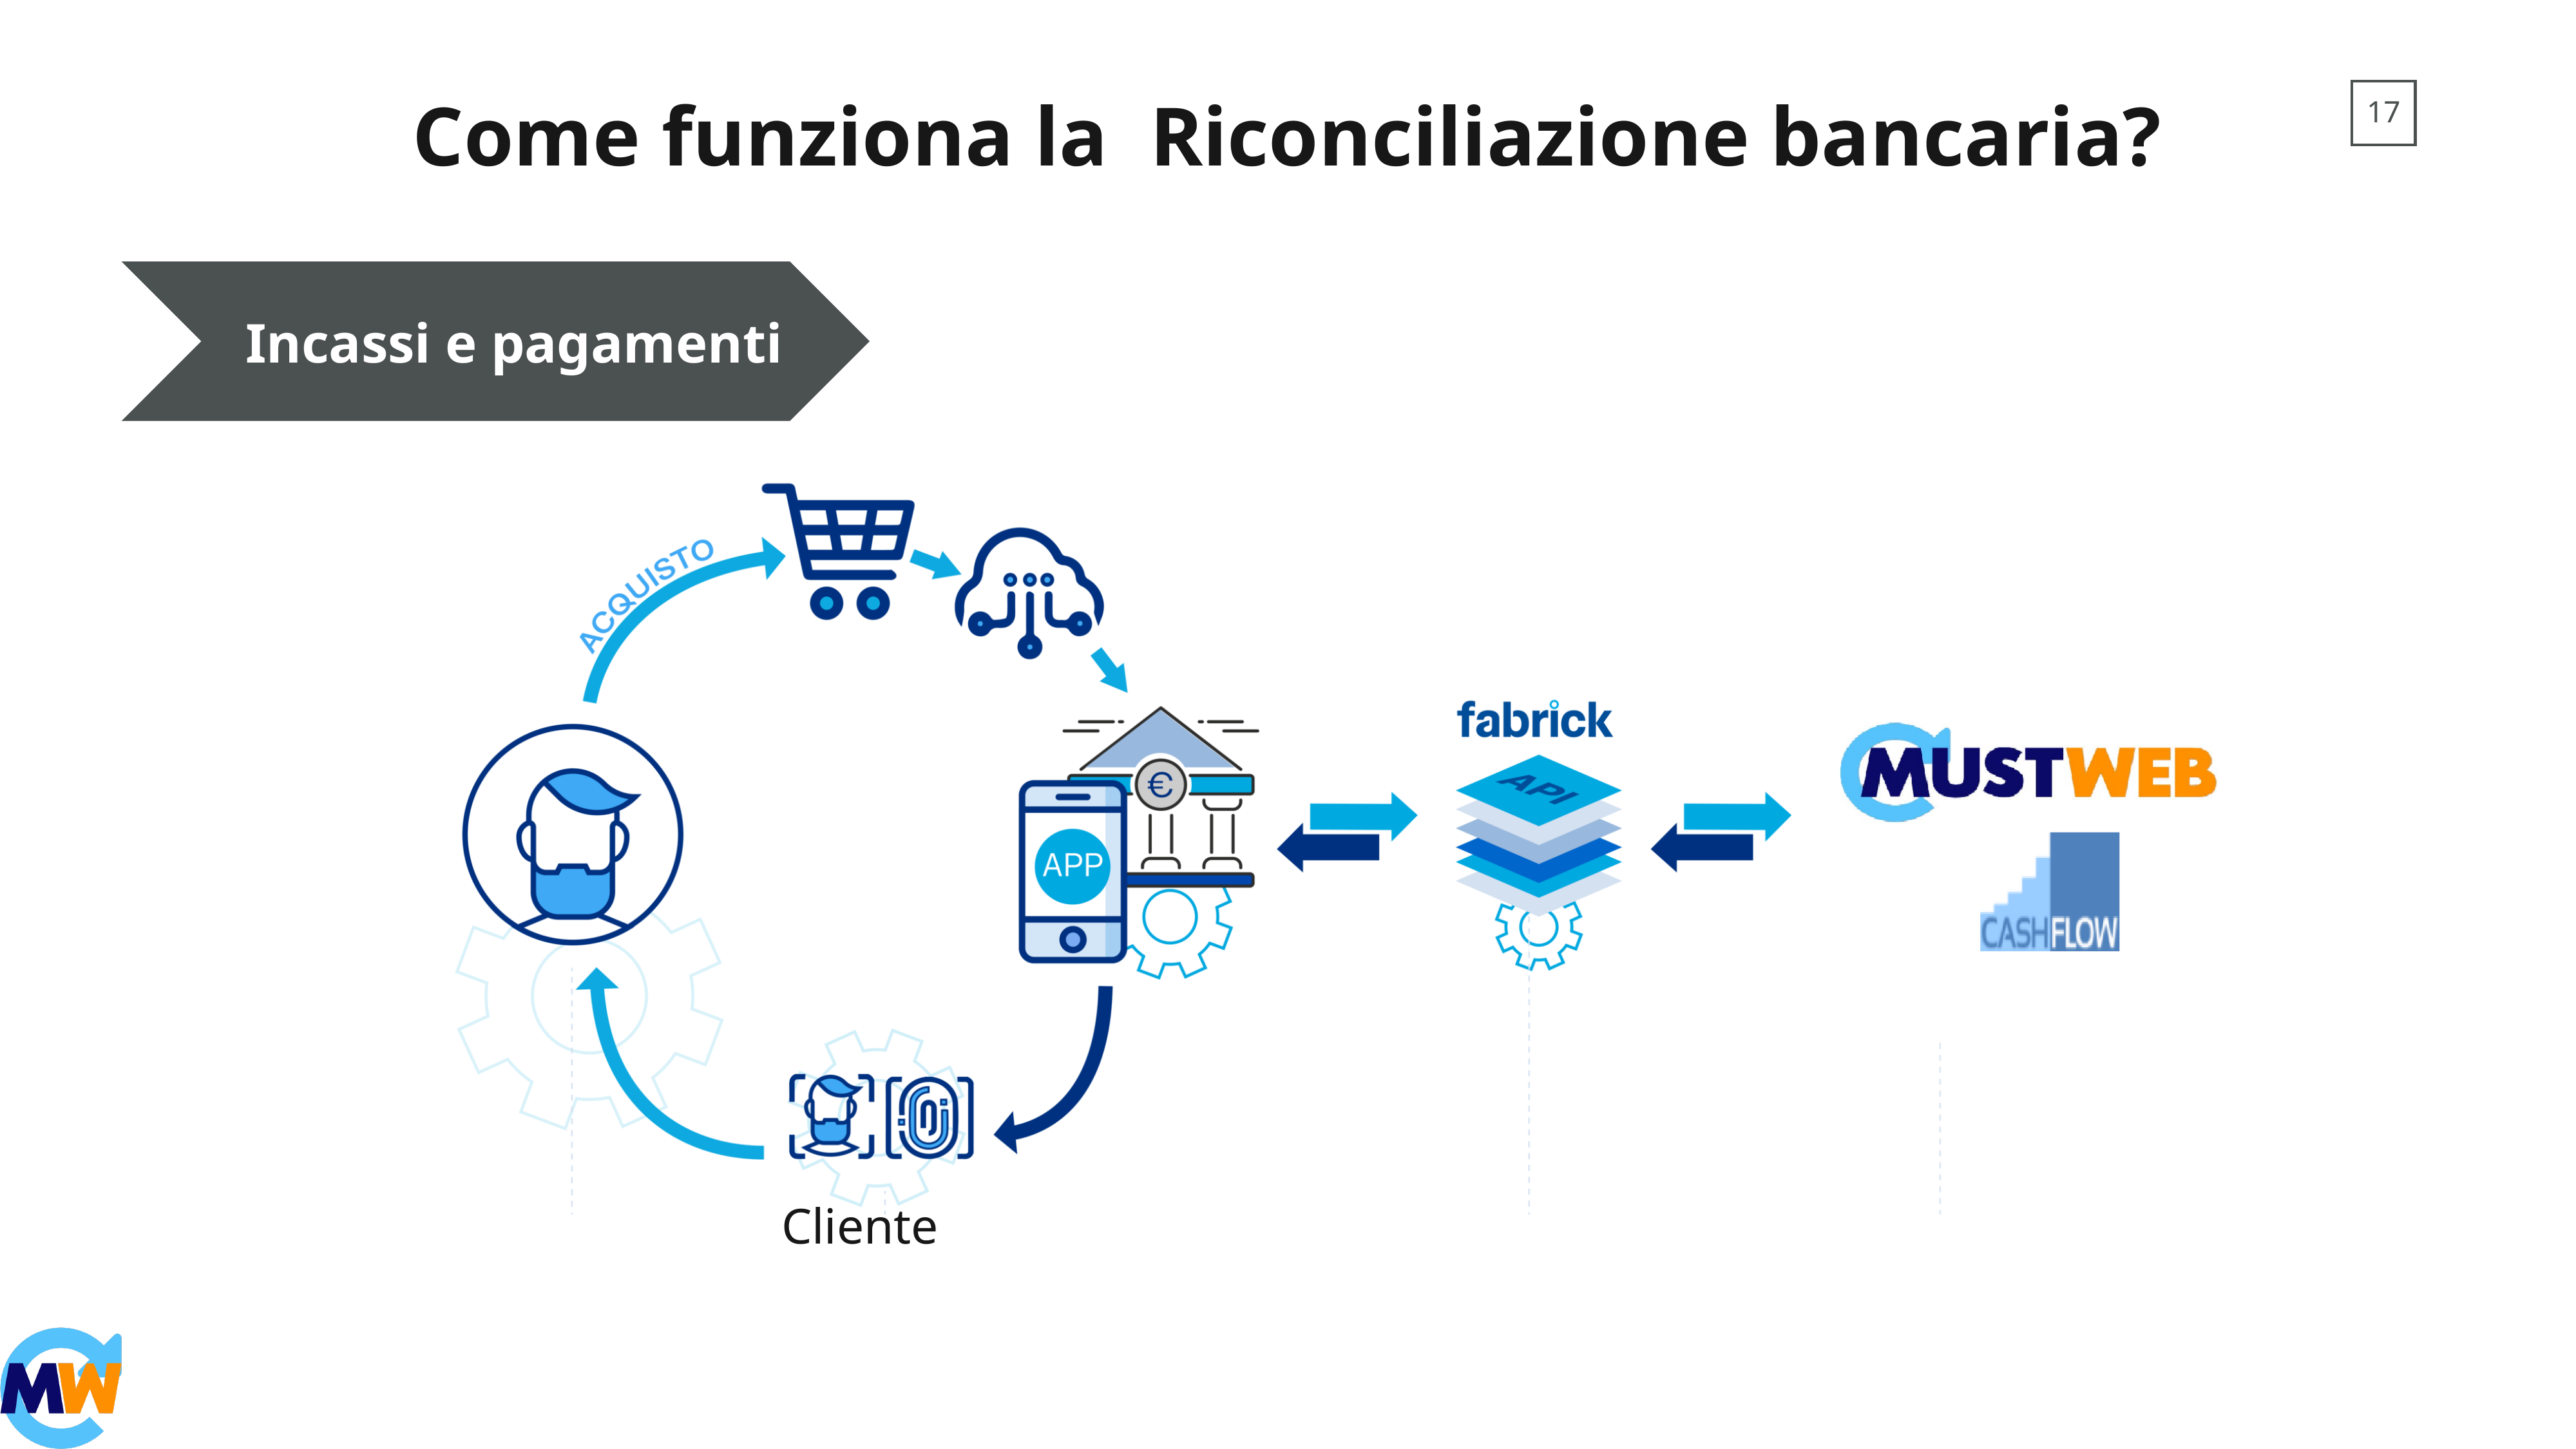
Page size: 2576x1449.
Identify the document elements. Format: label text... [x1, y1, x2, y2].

text_box [121, 379, 832, 421]
text_box Incassi e pagamenti [61, 304, 968, 379]
picture [0, 1327, 122, 1449]
text_box [121, 261, 833, 304]
picture [289, 463, 2287, 1215]
text_box Come funziona la Riconciliazione bancaria? [281, 80, 2294, 187]
text_box Cliente [772, 1222, 968, 1258]
